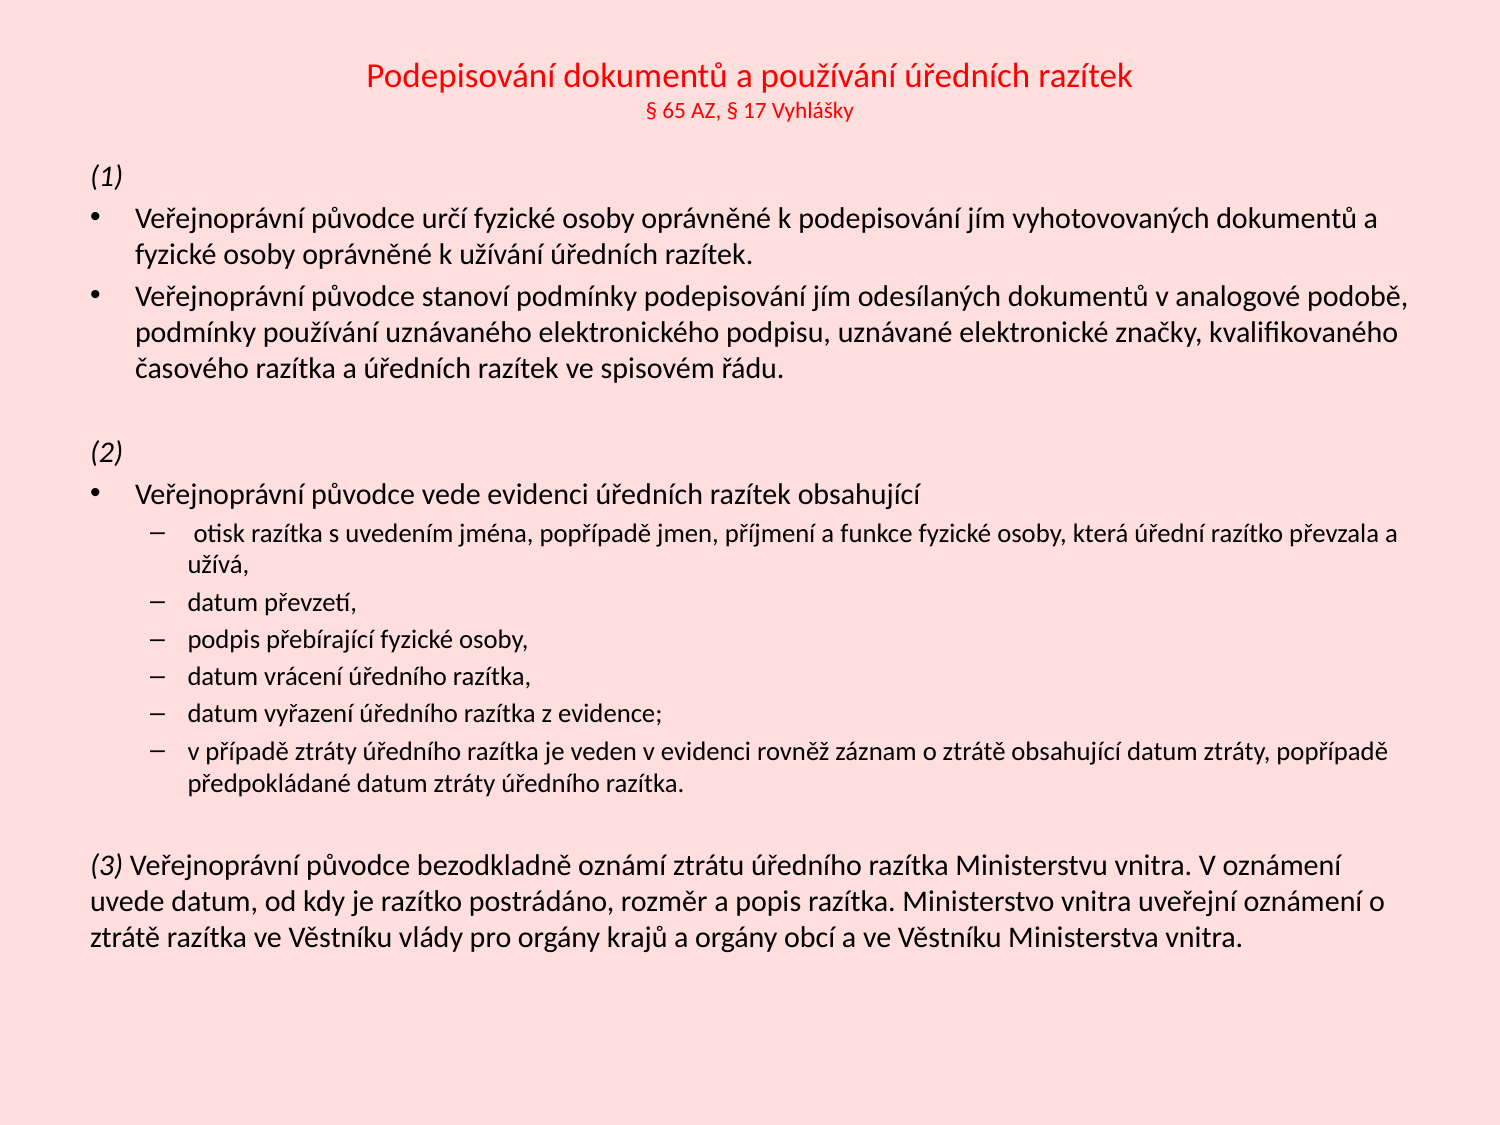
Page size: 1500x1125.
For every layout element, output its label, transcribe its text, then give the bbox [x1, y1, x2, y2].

title Podepisování dokumentů a používání úředních razítek § 65 AZ, § 17 Vyhlášky [75, 45, 1425, 149]
list (1) Veřejnoprávní původce určí fyzické osoby oprávněné k podepisování jím vyhotovovaných dokumentů a fyzické osoby oprávněné k užívání úředních razítek. Veřejnoprávní původce stanoví podmínky podepisování jím odesílaných dokumentů v analogové podobě, podmínky používání uznávaného elektronického podpisu, uznávané elektronické značky, kvalifikovaného časového razítka a úředních razítek ve spisovém řádu. (2) Veřejnoprávní původce vede evidenci úředních razítek obsahující otisk razítka s uvedením jména, popřípadě jmen, příjmení a funkce fyzické osoby, která úřední razítko převzala a užívá, datum převzetí, podpis přebírající fyzické osoby, datum vrácení úředního razítka, datum vyřazení úředního razítka z evidence; v případě ztráty úředního razítka je veden v evidenci rovněž záznam o ztrátě obsahující datum ztráty, popřípadě předpokládané datum ztráty úředního razítka. (3) Veřejnoprávní původce bezodkladně oznámí ztrátu úředního razítka Ministerstvu vnitra. V oznámení uvede datum, od kdy je razítko postrádáno, rozměr a popis razítka. Ministerstvo vnitra uveřejní oznámení o ztrátě razítka ve Věstníku vlády pro orgány krajů a orgány obcí a ve Věstníku Ministerstva vnitra. [75, 149, 1425, 1005]
